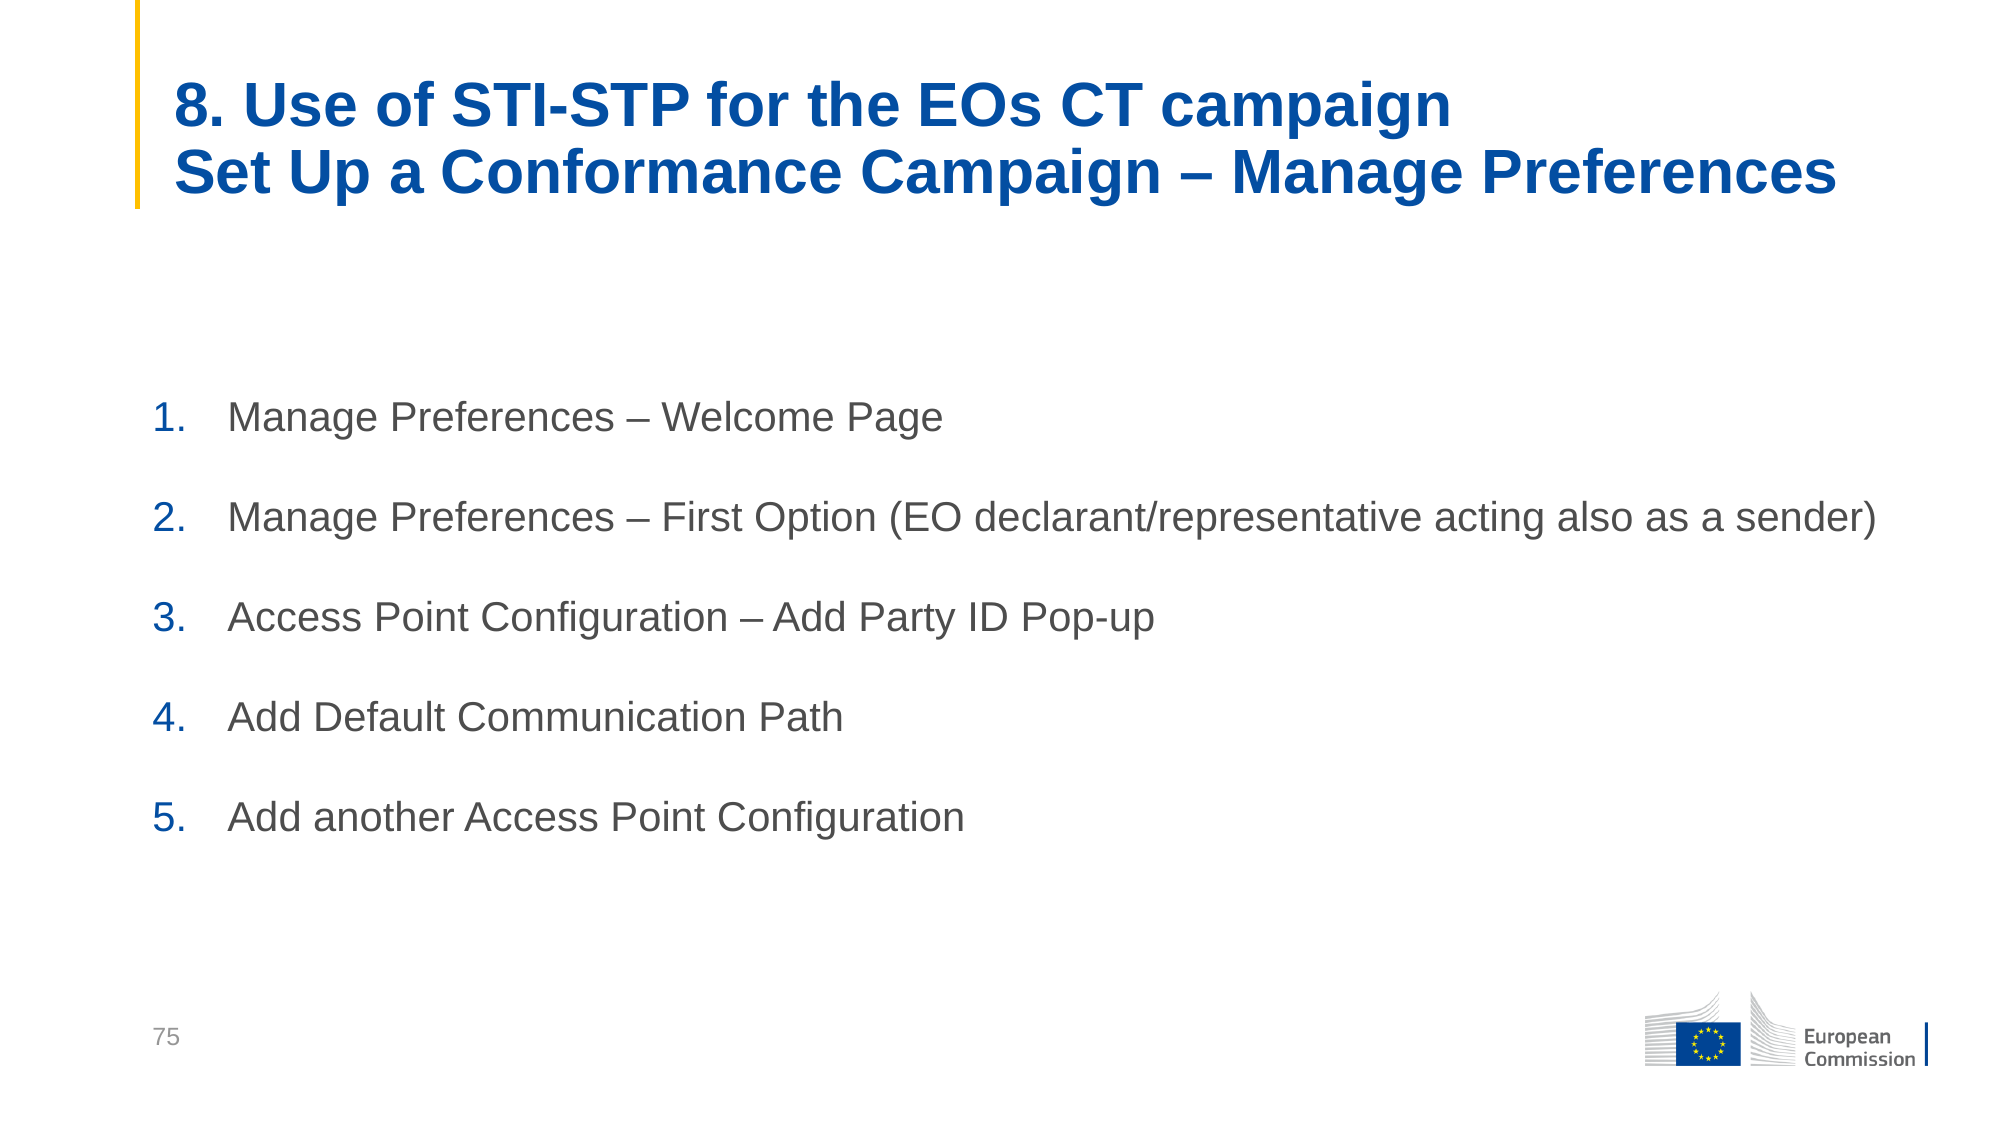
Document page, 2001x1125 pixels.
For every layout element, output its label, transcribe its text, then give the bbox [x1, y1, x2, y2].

picture [1645, 991, 1928, 1066]
slide_number 75 [137, 1005, 588, 1066]
text_box 8. Use of STI-STP for the EOs CT campaign Set Up a Conformance Campaign – Manage Preferences [159, 79, 1885, 208]
text_box Manage Preferences – Welcome Page Manage Preferences – First Option (EO declarant/representative acting also as a sender) Access Point Configuration – Add Party ID Pop-up Add Default Communication Path Add another Access Point Configuration [137, 357, 1909, 856]
